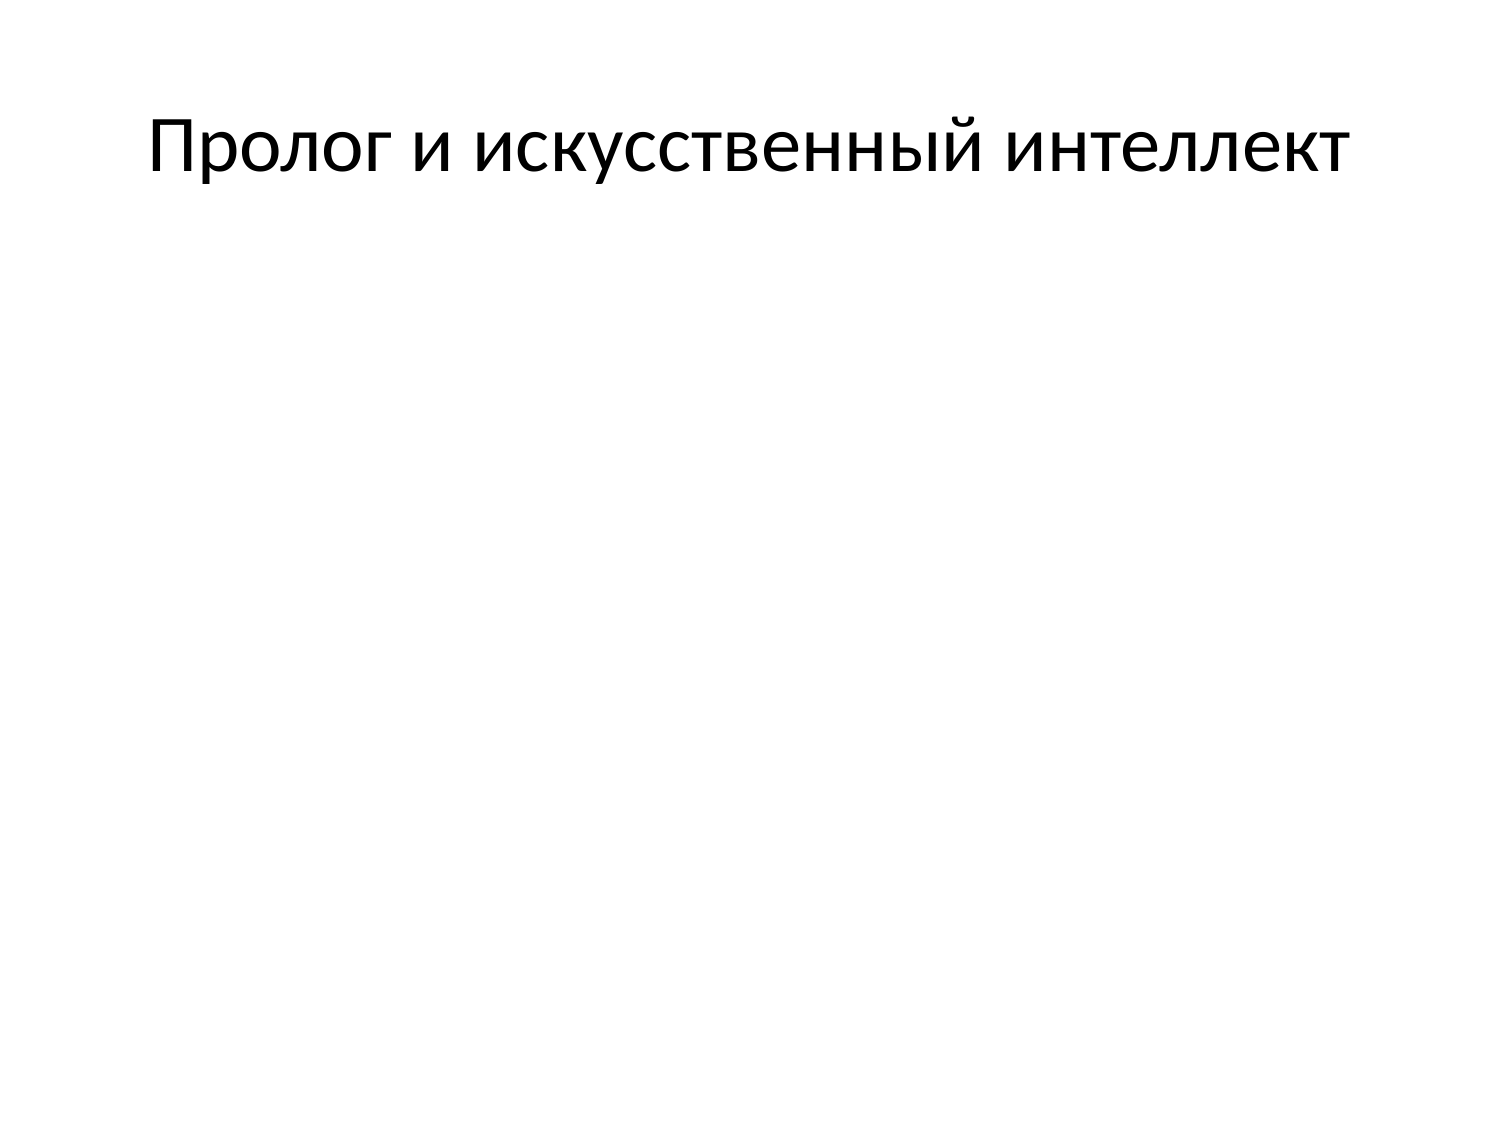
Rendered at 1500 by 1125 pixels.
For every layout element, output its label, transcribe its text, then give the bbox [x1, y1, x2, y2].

title Пролог и искусственный интеллект [75, 45, 1425, 233]
